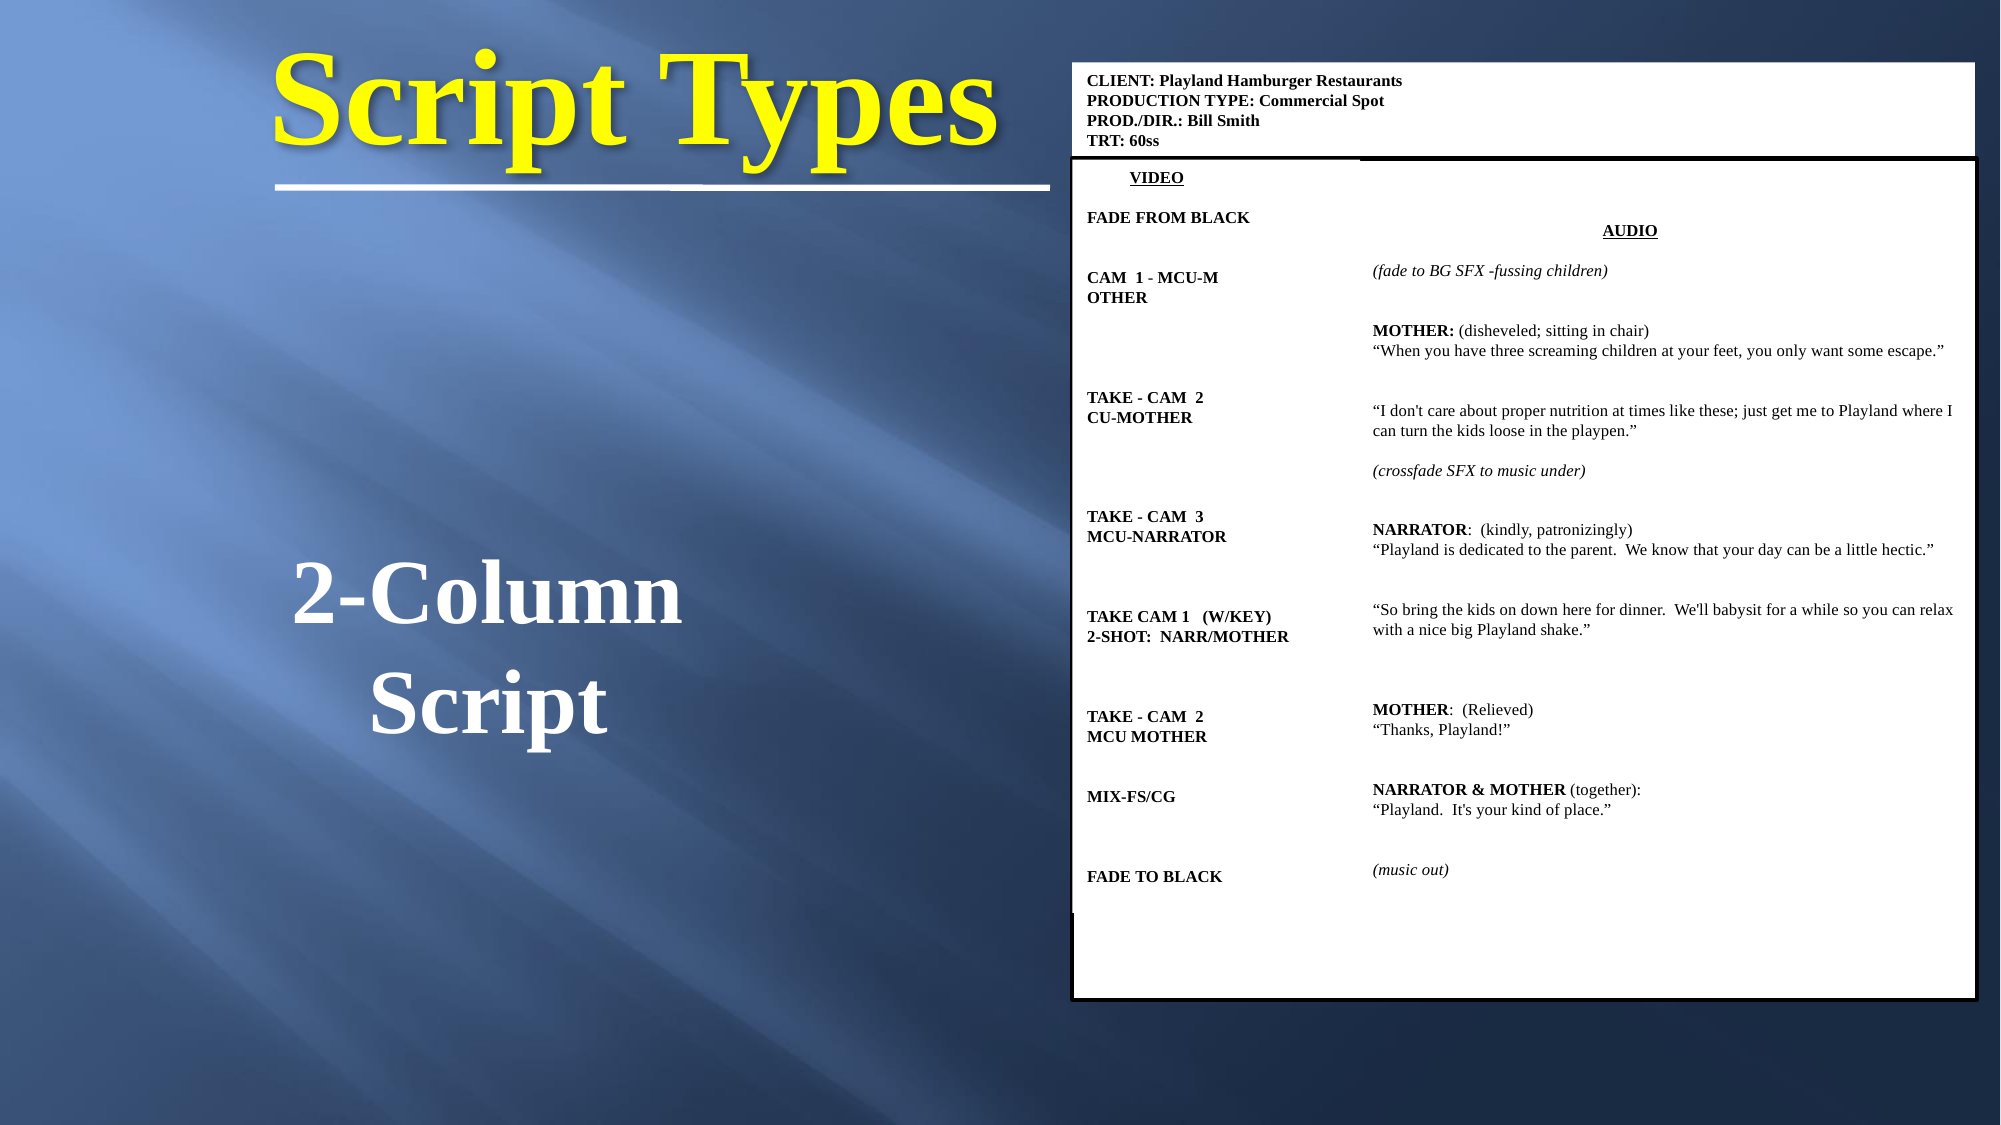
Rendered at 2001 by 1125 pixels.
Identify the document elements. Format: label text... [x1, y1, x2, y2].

text_box Script Types [253, 0, 1016, 180]
text_box [1070, 156, 1979, 1002]
text_box AUDIO (fade to BG SFX -fussing children) MOTHER: (disheveled; sitting in chair) “When you have three screaming children at your feet, you only want some escape.” “I don't care about proper nutrition at times like these; just get me to Playland where I can turn the kids loose in the playpen.” (crossfade SFX to music under) NARRATOR: (kindly, patronizingly) “Playland is dedicated to the parent. We know that your day can be a little hectic.” “So bring the kids on down here for dinner. We'll babysit for a while so you can relax with a nice big Playland shake.” MOTHER: (Relieved) “Thanks, Playland!” NARRATOR & MOTHER (together): “Playland. It's your kind of place.” (music out) [1361, 212, 1971, 886]
picture [0, 0, 2001, 1125]
text_box VIDEO FADE FROM BLACK CAM 1 - MCU-M budget OTHER TAKE - CAM 2 CU-MOTHER TAKE - CAM 3 MCU-NARRATOR TAKE CAM 1 (W/KEY) 2-SHOT: NARR/MOTHER TAKE - CAM 2 MCU MOTHER MIX-FS/CG FADE TO BLACK [1072, 159, 1361, 913]
text_box 2-Column Script [277, 524, 700, 760]
text_box CLIENT: Playland Hamburger Restaurants PRODUCTION TYPE: Commercial Spot PROD./DIR.: Bill Smith TRT: 60ss [1072, 62, 1975, 156]
